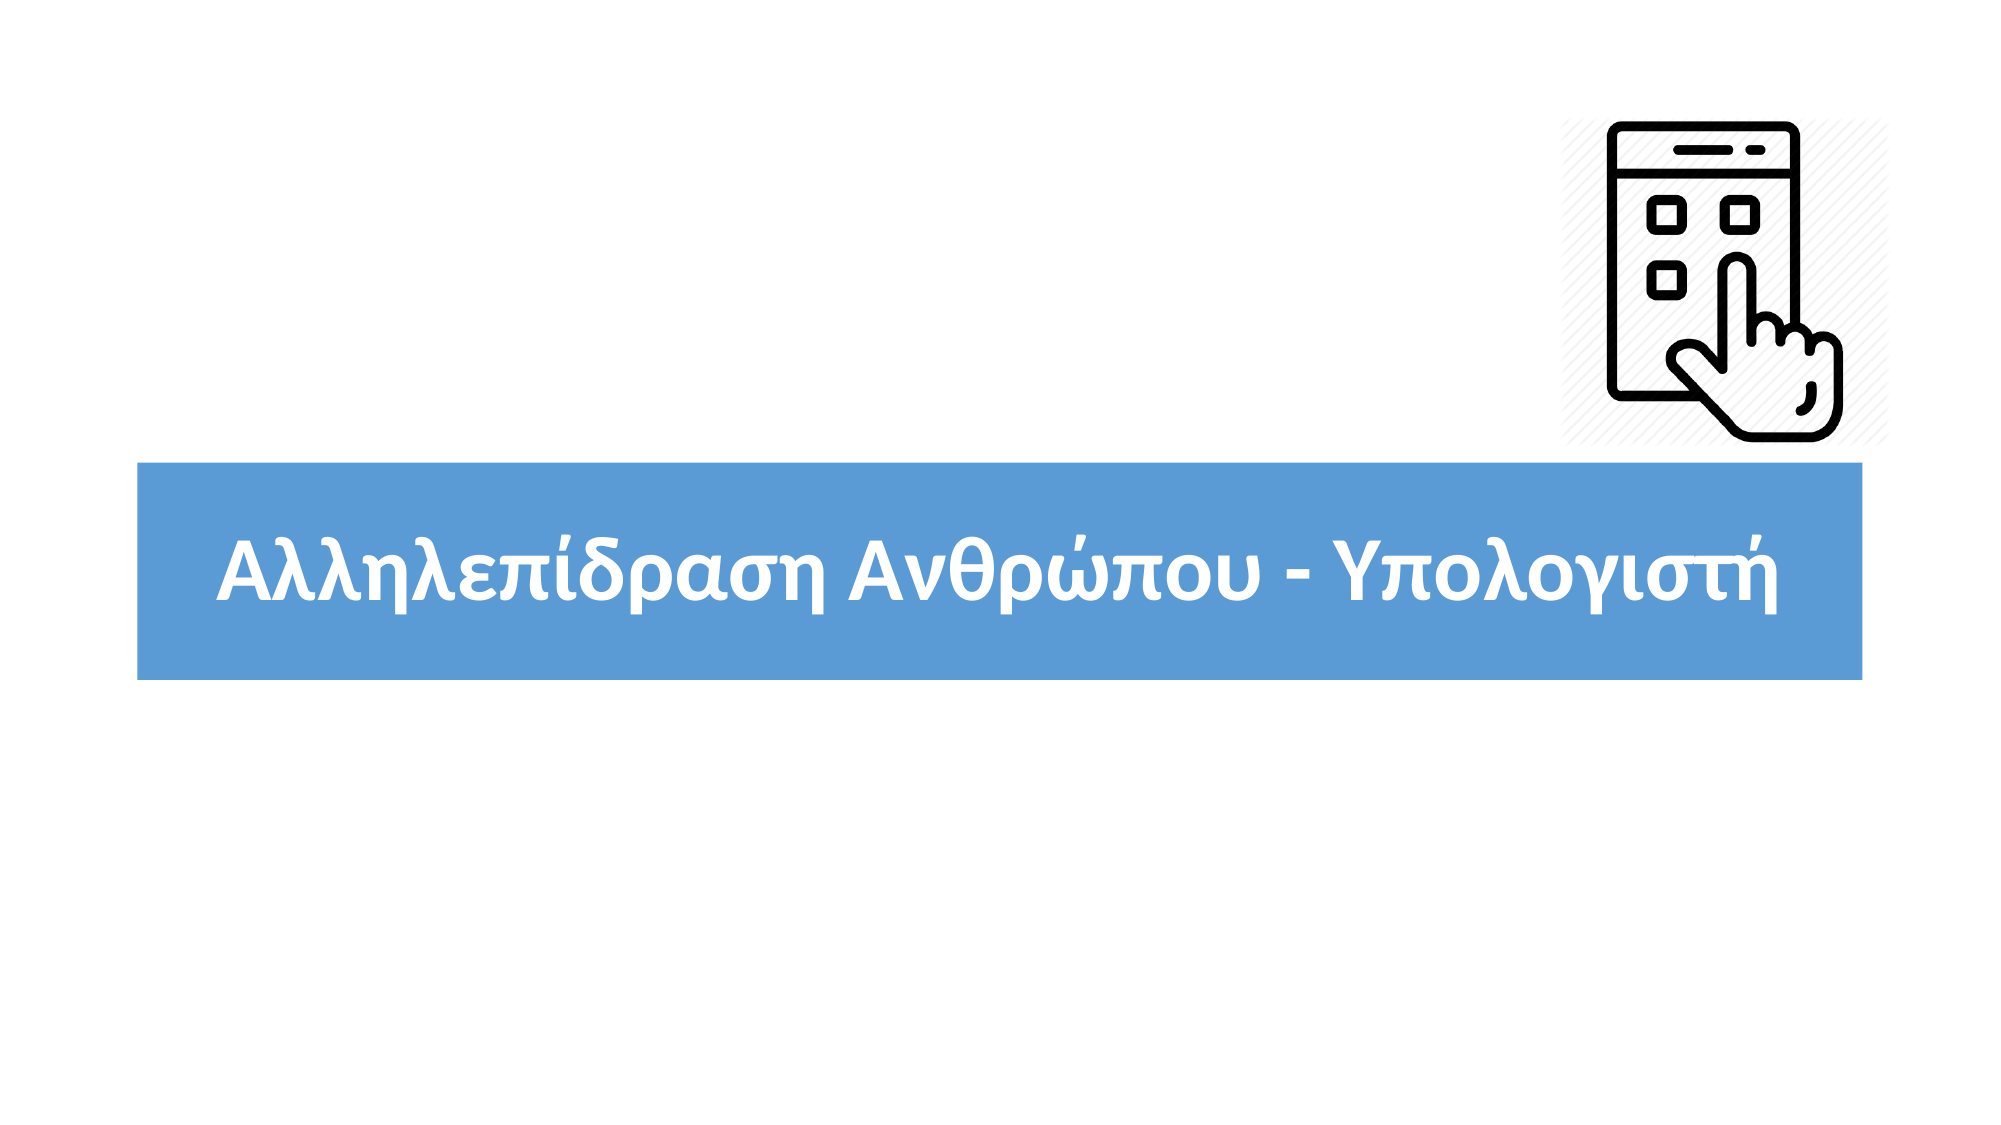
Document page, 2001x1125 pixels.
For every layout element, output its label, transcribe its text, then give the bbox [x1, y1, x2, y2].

picture [1558, 116, 1890, 448]
title Αλληλεπίδραση Ανθρώπου - Υπολογιστή [137, 462, 1863, 680]
